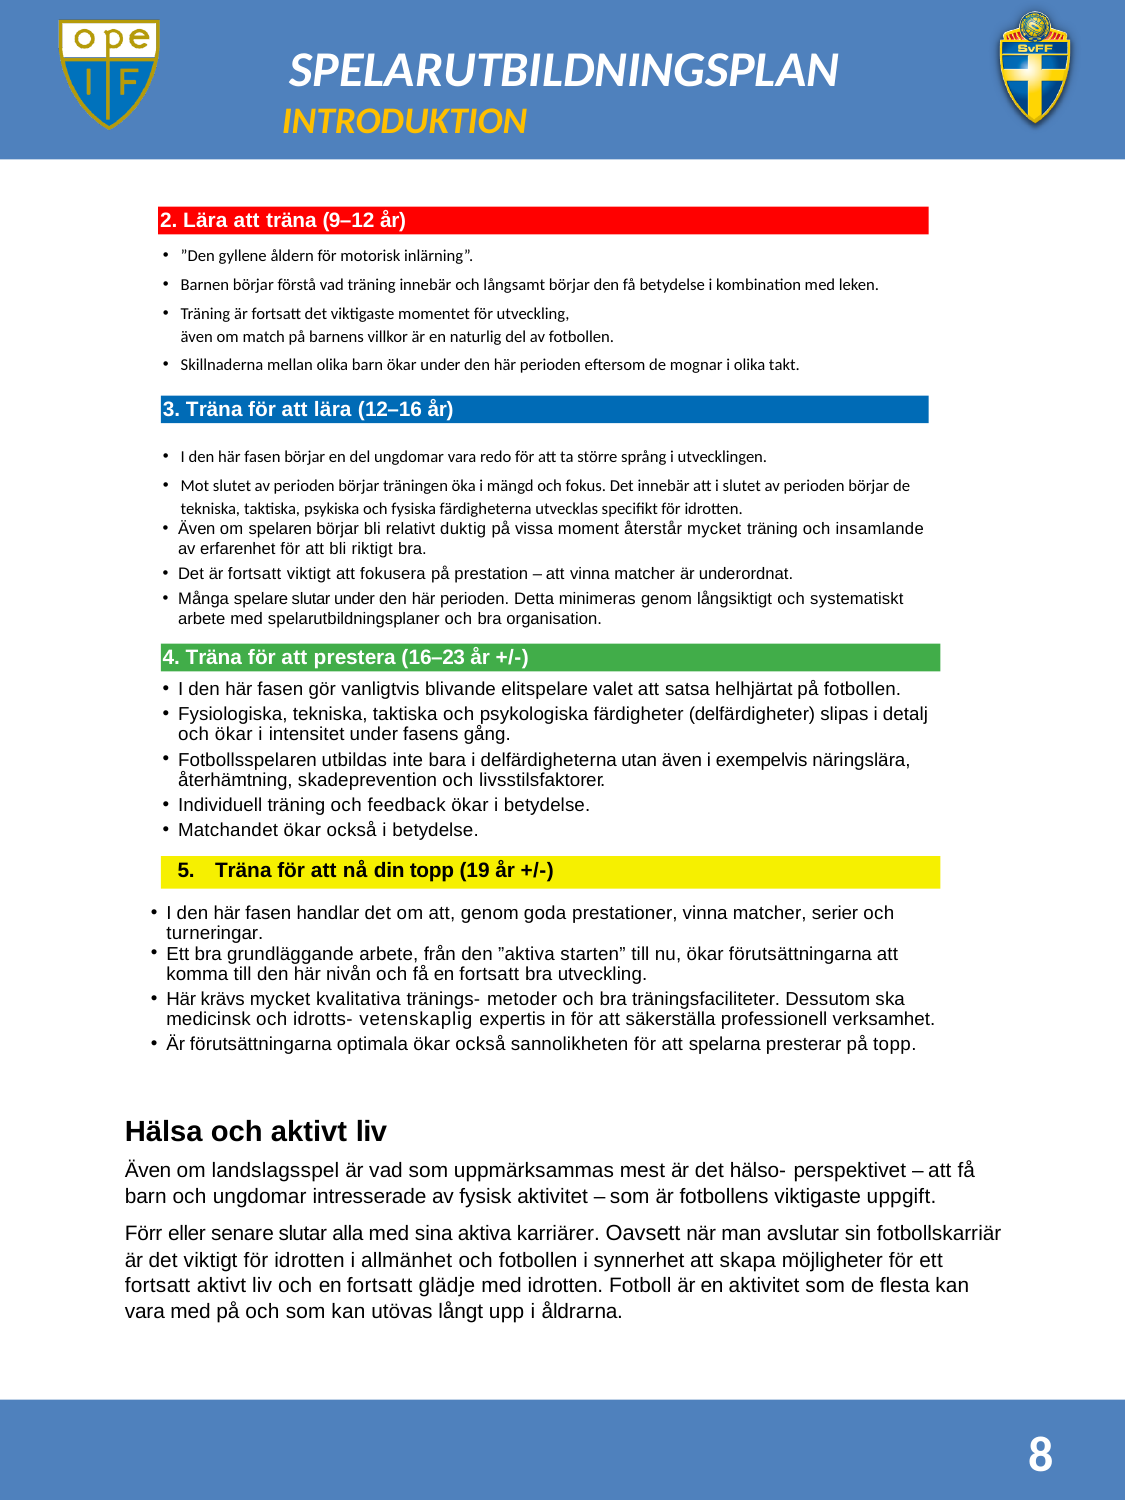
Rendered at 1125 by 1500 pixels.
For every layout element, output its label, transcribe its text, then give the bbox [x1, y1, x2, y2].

text_box I den här fasen gör vanligtvis blivande elitspelare valet att satsa helhjärtat på fotbollen. Fysiologiska, tekniska, taktiska och psykologiska färdigheter (delfärdigheter) slipas i detalj och ökar i intensitet under fasens gång. Fotbollsspelaren utbildas inte bara i delfärdigheterna utan även i exempelvis näringslära, återhämtning, skadeprevention och livsstilsfaktorer. Individuell träning och feedback ökar i betydelse. Matchandet ökar också i betydelse. [160, 679, 941, 821]
text_box 4. Träna för att prestera (16–23 år +/-) [160, 643, 941, 672]
text_box 3. Träna för att lära (12–16 år) [160, 396, 929, 424]
picture [987, 0, 1083, 136]
text_box 8 [964, 1414, 1069, 1495]
text_box Hälsa och aktivt liv Även om landslagsspel är vad som uppmärksammas mest är det hälso- perspektivet – att få barn och ungdomar intresserade av fysisk aktivitet – som är fotbollens viktigaste uppgift. Förr eller senare slutar alla med sina aktiva karriärer. Oavsett när man avslutar sin fotbollskarriär är det viktigt för idrotten i allmänhet och fotbollen i synnerhet att skapa möjligheter för ett fortsatt aktivt liv och en fortsatt glädje med idrotten. Fotboll är en aktivitet som de flesta kan vara med på och som kan utövas långt upp i åldrarna. [123, 1112, 1017, 1361]
picture [54, 17, 163, 131]
text_box Träna för att nå din topp (19 år +/-) [160, 856, 941, 889]
text_box ”Den gyllene åldern för motorisk inlärning”. Barnen börjar förstå vad träning innebär och långsamt börjar den få betydelse i kombination med leken. Träning är fortsatt det viktigaste momentet för utveckling, även om match på barnens villkor är en naturlig del av fotbollen. Skillnaderna mellan olika barn ökar under den här perioden eftersom de mognar i olika takt. [160, 242, 929, 396]
text_box I den här fasen börjar en del ungdomar vara redo för att ta större språng i utvecklingen. Mot slutet av perioden börjar träningen öka i mängd och fokus. Det innebär att i slutet av perioden börjar de tekniska, taktiska, psykiska och fysiska färdigheterna utvecklas specifikt för idrotten. Även om spelaren börjar bli relativt duktig på vissa moment återstår mycket träning och insamlande av erfarenhet för att bli riktigt bra. Det är fortsatt viktigt att fokusera på prestation – att vinna matcher är underordnat. Många spelare slutar under den här perioden. Detta minimeras genom långsiktigt och systematiskt arbete med spelarutbildningsplaner och bra organisation. [160, 442, 929, 632]
text_box I den här fasen handlar det om att, genom goda prestationer, vinna matcher, serier och turneringar. Ett bra grundläggande arbete, från den ”aktiva starten” till nu, ökar förutsättningarna att komma till den här nivån och få en fortsatt bra utveckling. Här krävs mycket kvalitativa tränings- metoder och bra träningsfaciliteter. Dessutom ska medicinsk och idrotts- vetenskaplig expertis in för att säkerställa professionell verksamhet. Är förutsättningarna optimala ökar också sannolikheten för att spelarna presterar på topp. [149, 903, 941, 1069]
text_box 2. Lära att träna (9–12 år) [158, 206, 929, 235]
list INTRODUKTION [267, 88, 941, 160]
